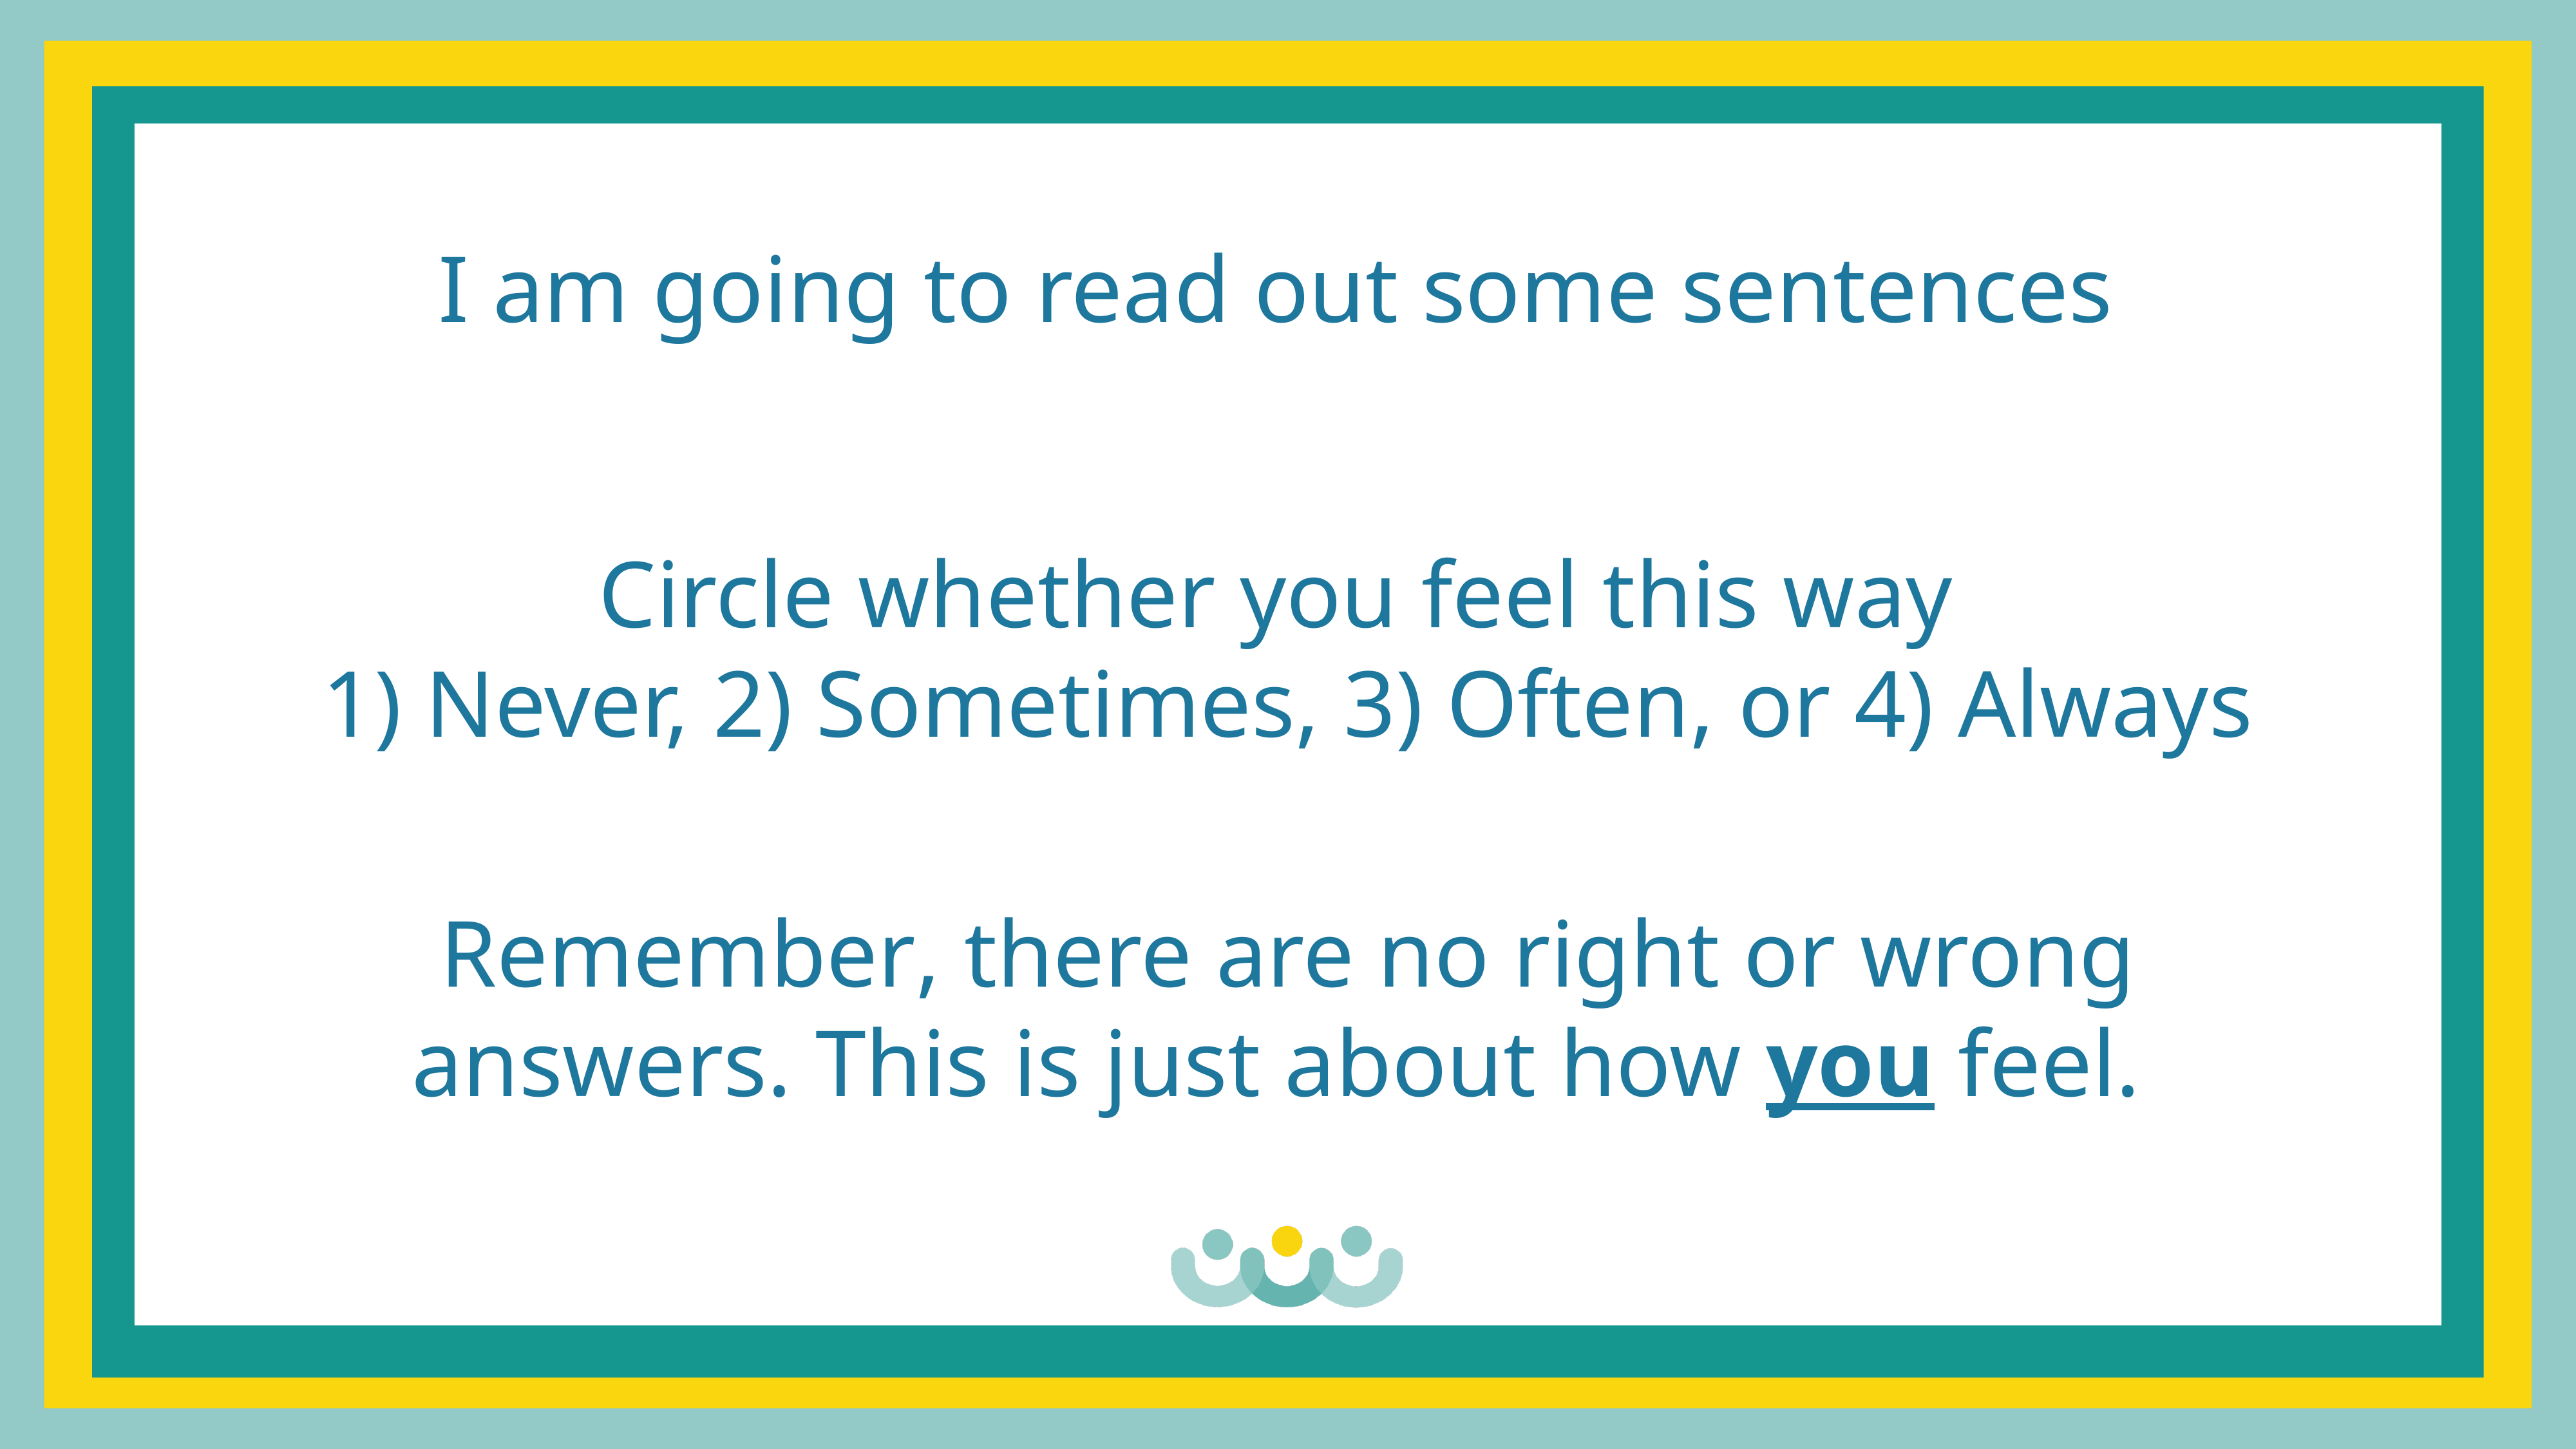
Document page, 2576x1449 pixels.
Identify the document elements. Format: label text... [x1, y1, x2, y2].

text_box Remember, there are no right or wrong answers. This is just about how you feel. [265, 890, 2311, 1121]
text_box Circle whether you feel this way 1) Never, 2) Sometimes, 3) Often, or 4) Always [265, 531, 2311, 761]
picture [1164, 1213, 1412, 1329]
text_box I am going to read out some sentences [433, 225, 2143, 346]
